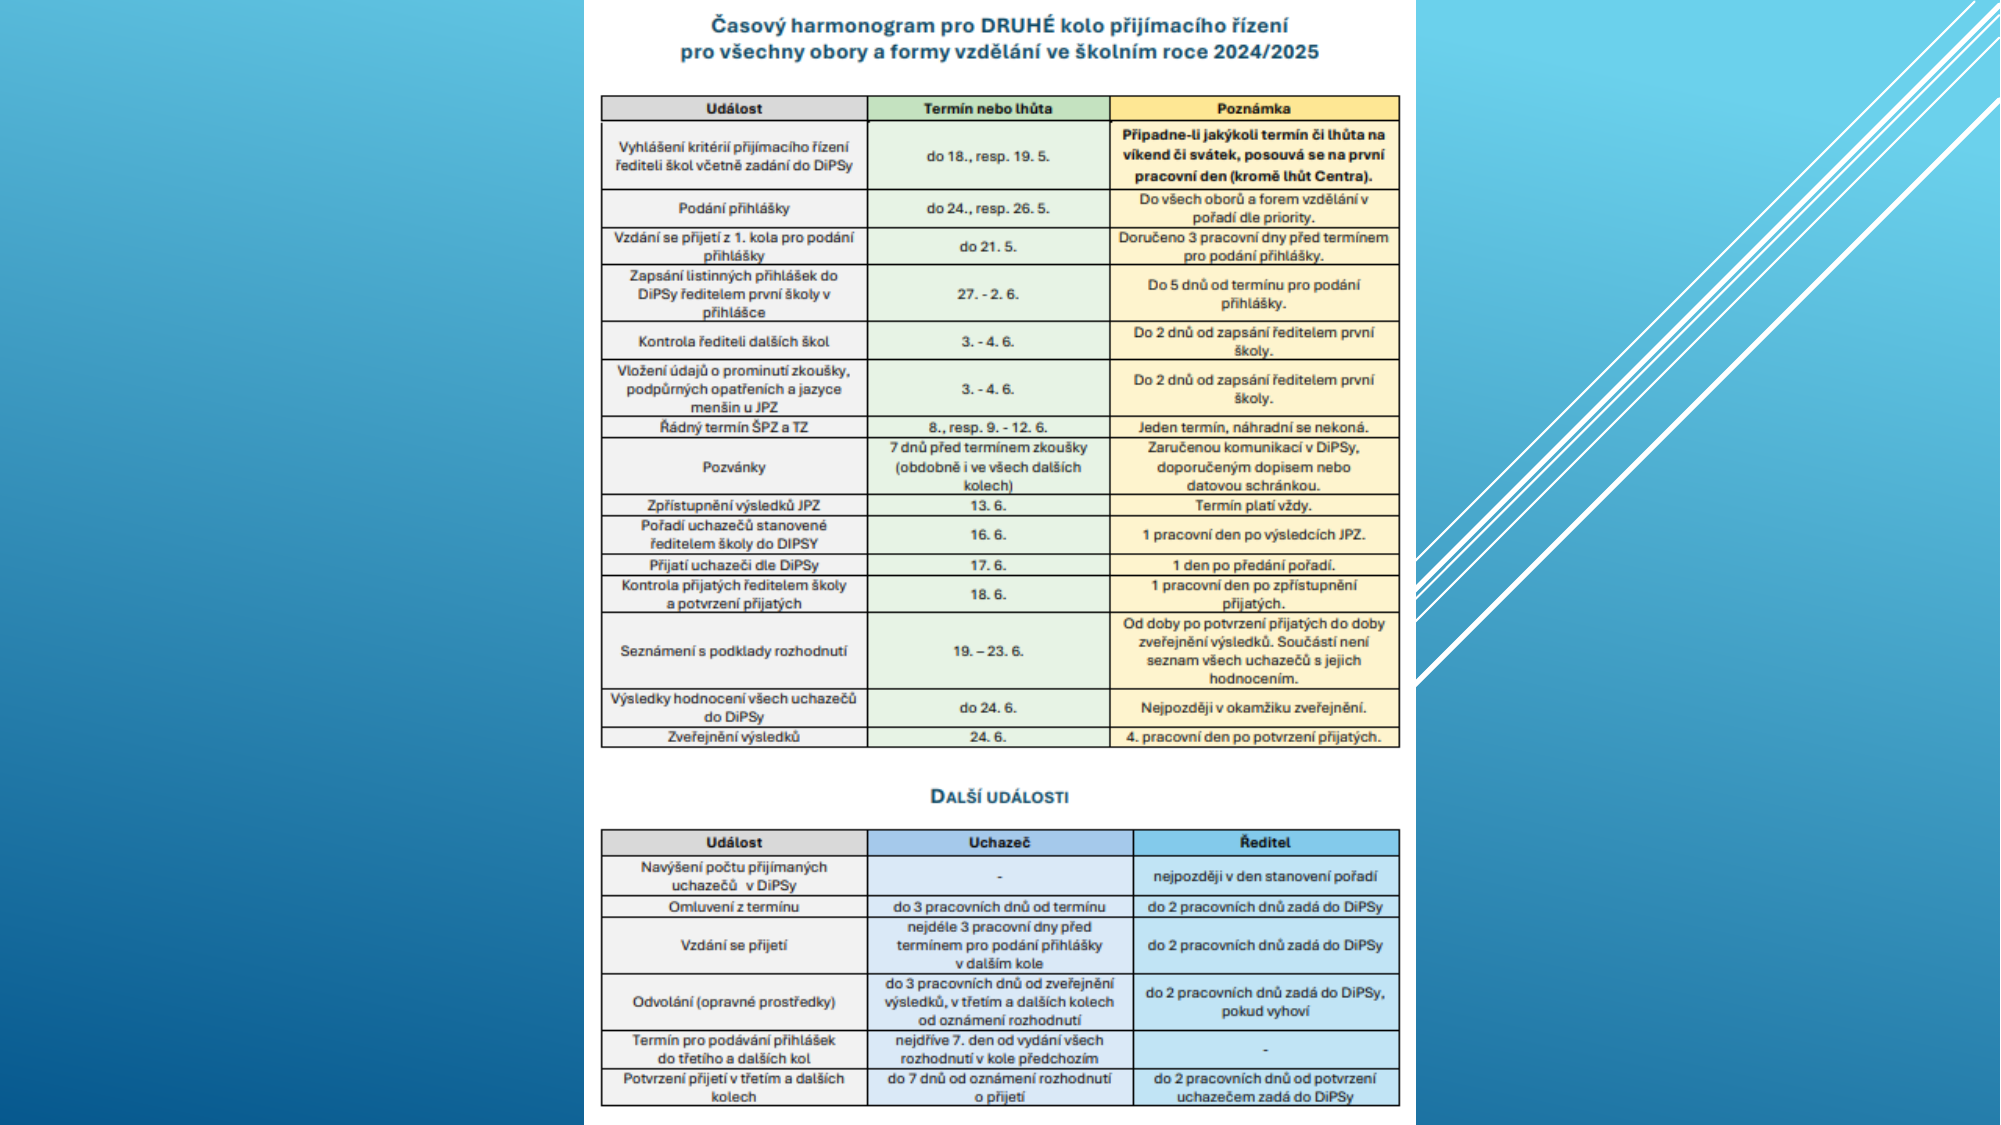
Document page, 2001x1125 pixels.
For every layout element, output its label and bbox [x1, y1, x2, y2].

picture [583, 0, 1416, 1125]
